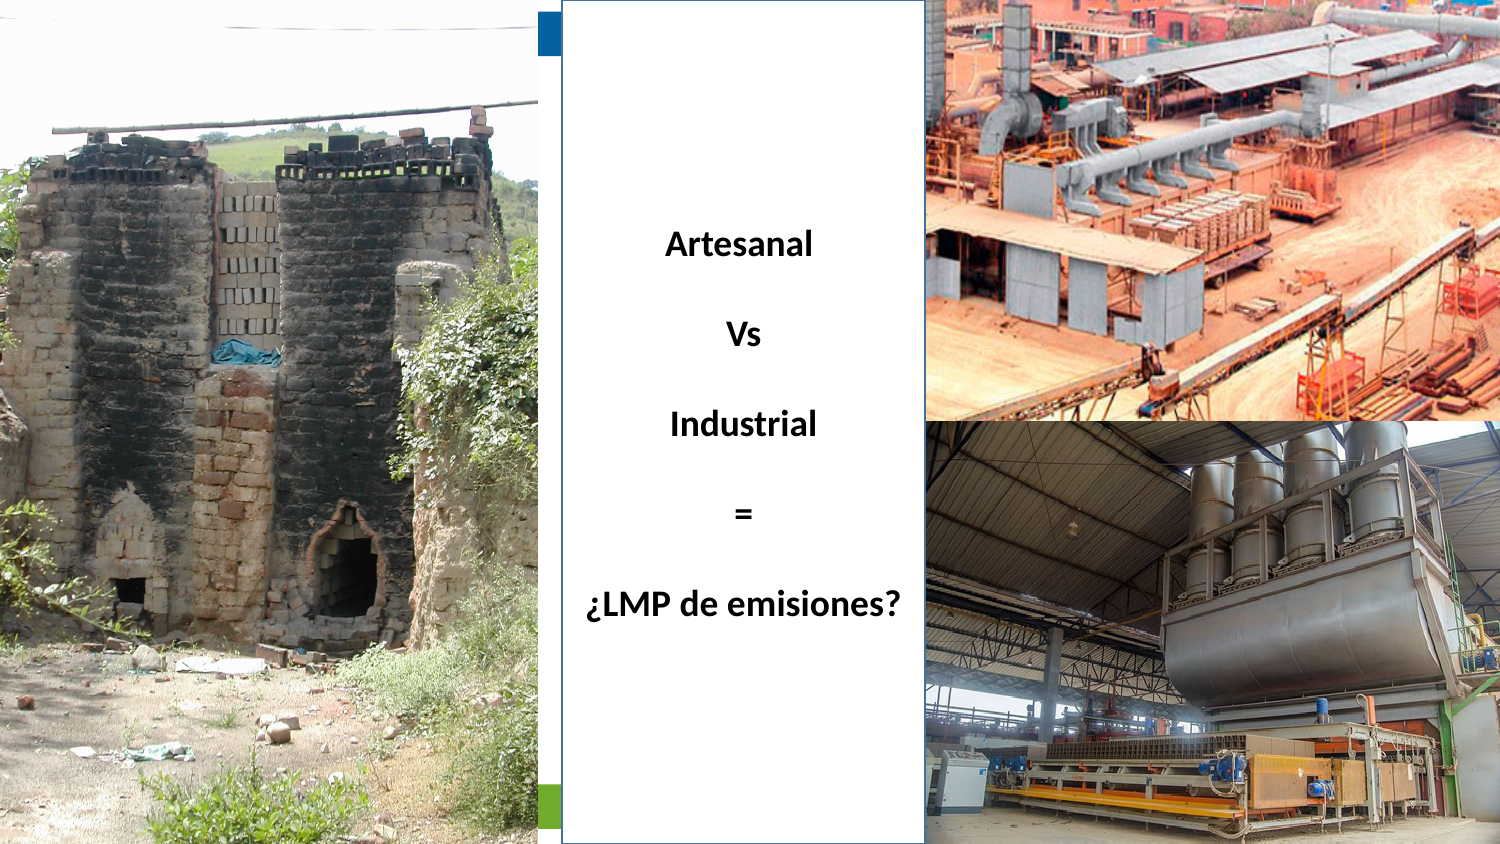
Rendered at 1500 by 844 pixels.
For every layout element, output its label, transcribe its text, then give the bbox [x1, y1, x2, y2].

picture [924, 0, 1500, 844]
picture [0, 0, 538, 844]
text_box Artesanal Vs Industrial = ¿LMP de emisiones? [561, 0, 924, 844]
